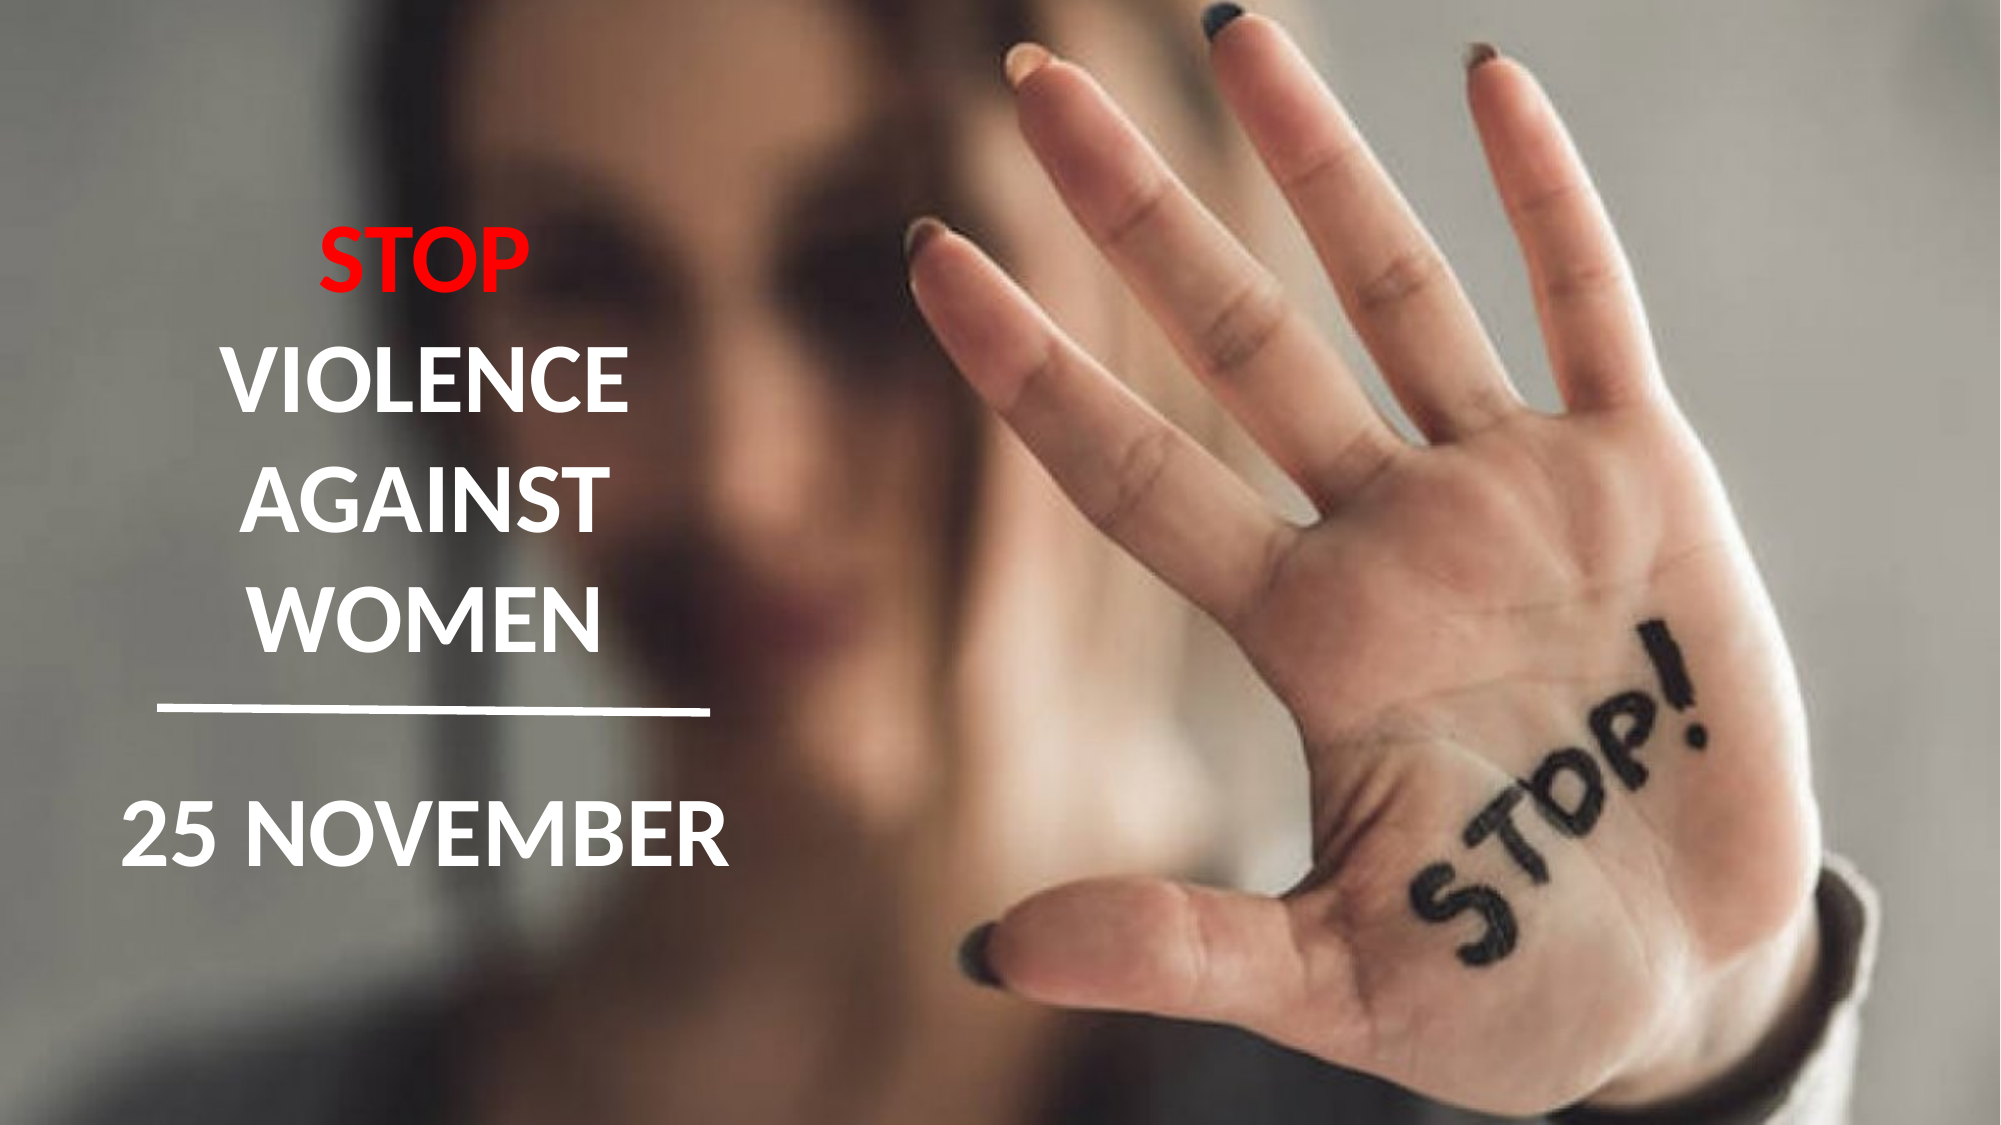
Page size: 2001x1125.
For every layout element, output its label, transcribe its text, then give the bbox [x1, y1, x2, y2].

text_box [156, 707, 711, 713]
text_box STOP VIOLENCE AGAINST WOMEN [98, 185, 753, 680]
picture [0, 0, 2001, 1125]
text_box 25 NOVEMBER [98, 758, 753, 894]
